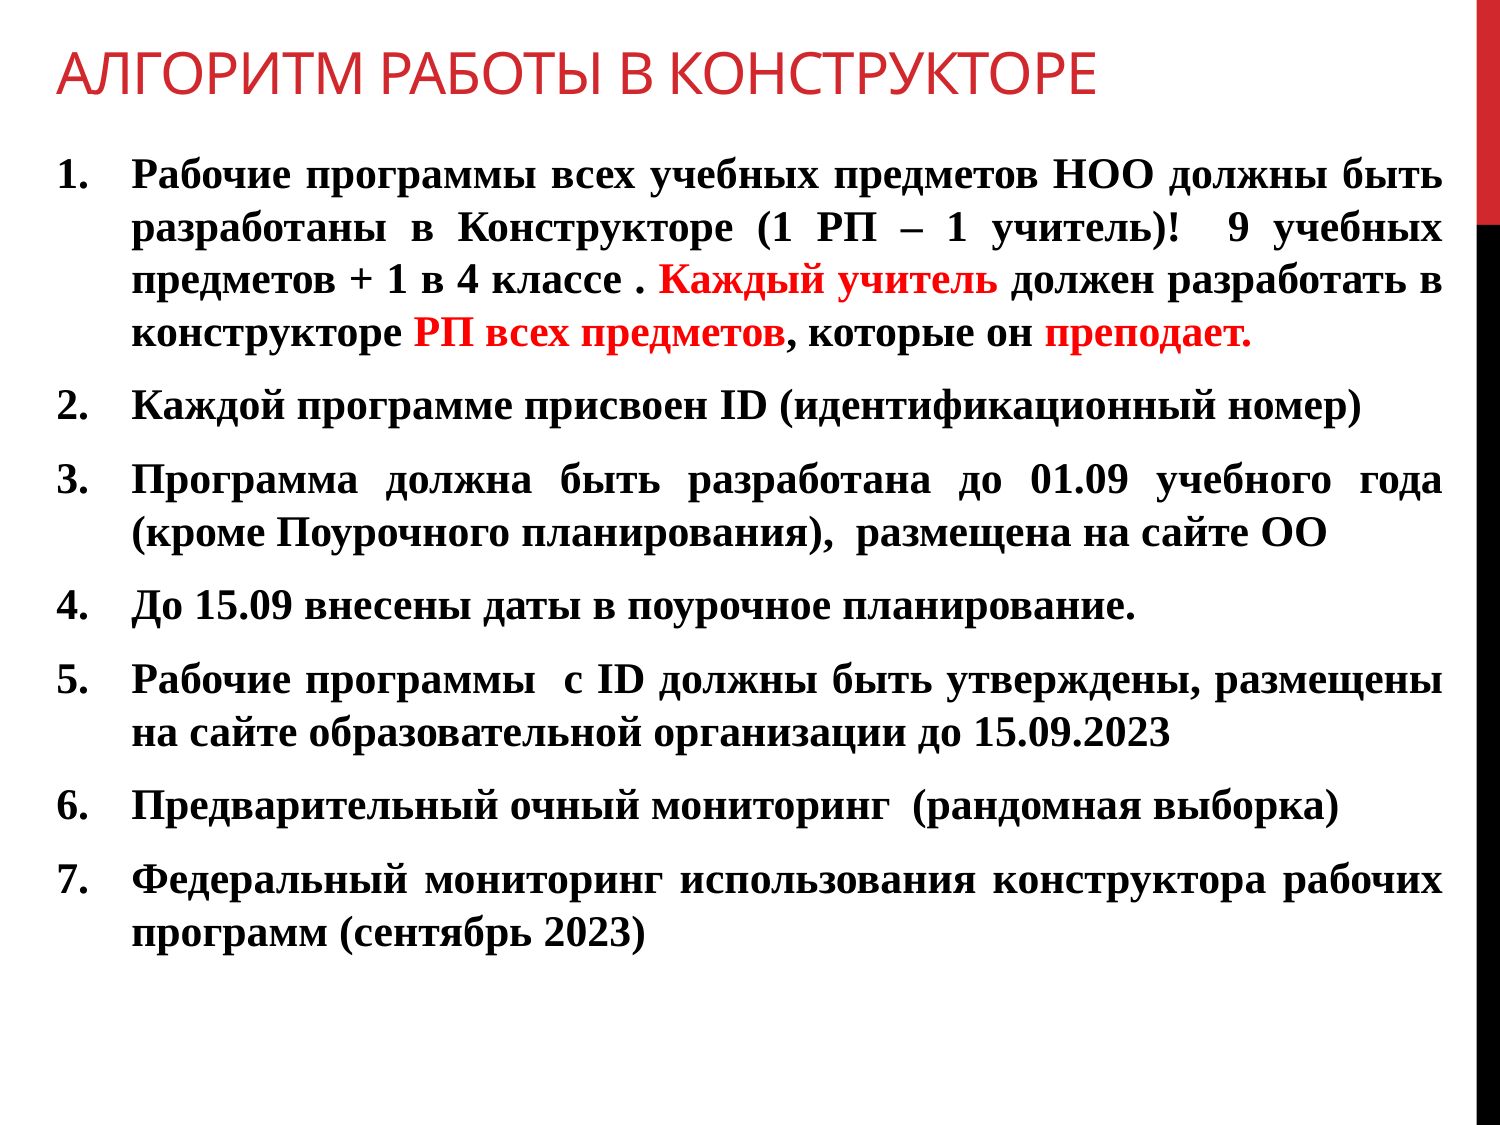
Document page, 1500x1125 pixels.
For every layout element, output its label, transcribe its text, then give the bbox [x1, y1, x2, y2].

list Рабочие программы всех учебных предметов НОО должны быть разработаны в Конструкторе (1 РП – 1 учитель)! 9 учебных предметов + 1 в 4 классе . Каждый учитель должен разработать в конструкторе РП всех предметов, которые он преподает. Каждой программе присвоен ID (идентификационный номер) Программа должна быть разработана до 01.09 учебного года (кроме Поурочного планирования), размещена на сайте ОО До 15.09 внесены даты в поурочное планирование. Рабочие программы с ID должны быть утверждены, размещены на сайте образовательной организации до 15.09.2023 Предварительный очный мониторинг (рандомная выборка) Федеральный мониторинг использования конструктора рабочих программ (сентябрь 2023) [41, 137, 1459, 1106]
title Алгоритм работы в конструкторе [41, 25, 1471, 114]
